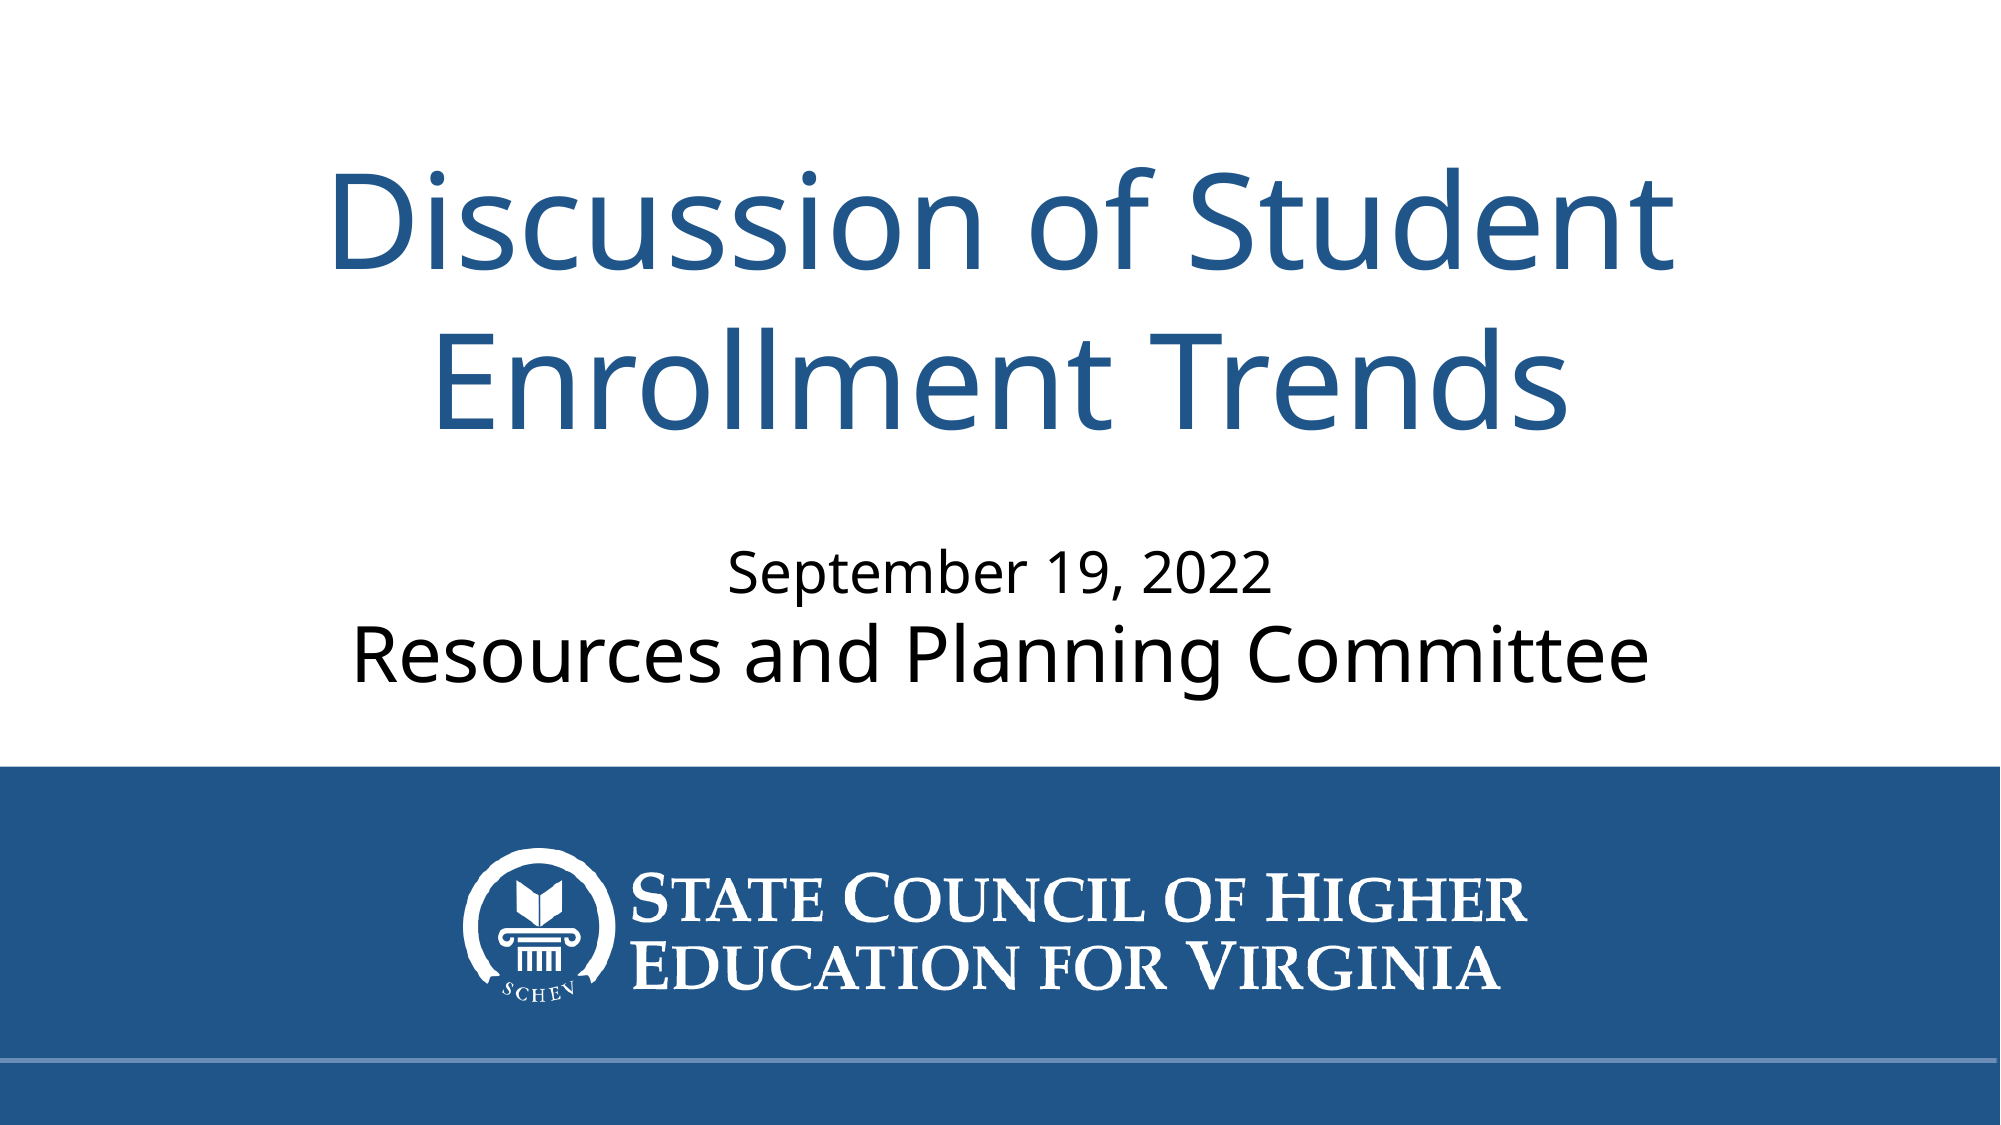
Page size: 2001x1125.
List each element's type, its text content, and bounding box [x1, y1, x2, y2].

title Discussion of Student Enrollment Trends [137, 128, 1863, 387]
picture [0, 1058, 1998, 1063]
list September 19, 2022 Resources and Planning Committee [200, 527, 1803, 728]
picture [446, 828, 1544, 1026]
